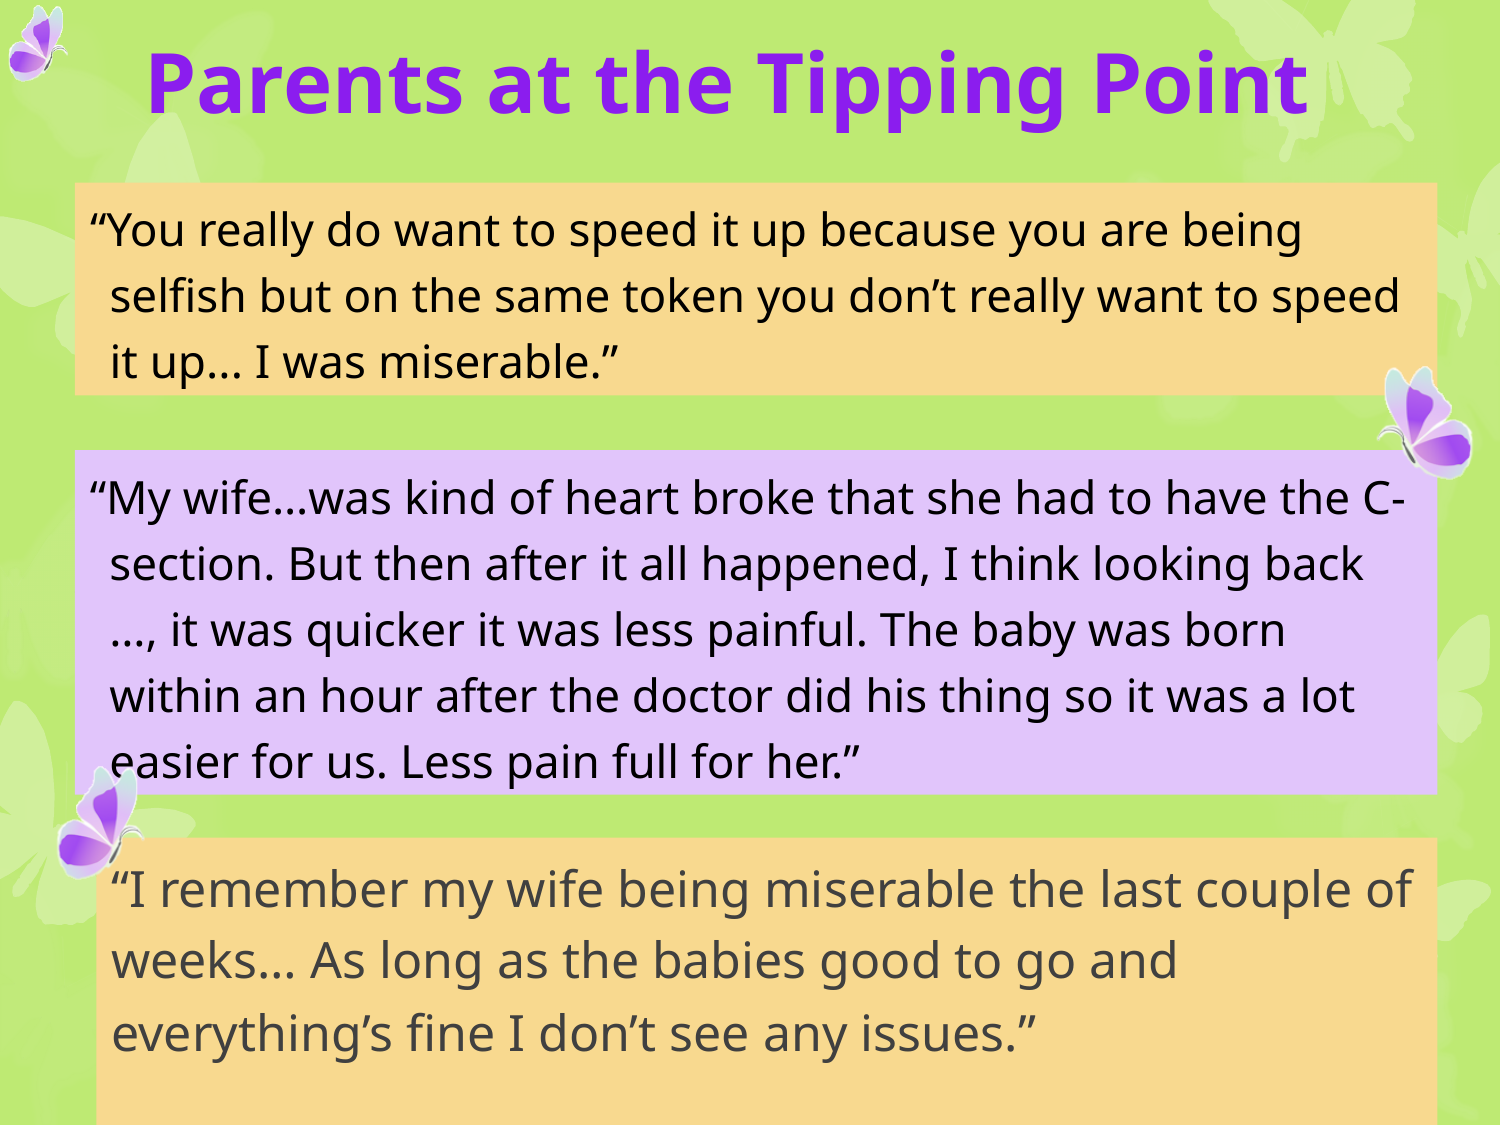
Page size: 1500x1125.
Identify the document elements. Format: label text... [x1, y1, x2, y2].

list “I remember my wife being miserable the last couple of weeks… As long as the babies good to go and everything’s fine I don’t see any issues.” [96, 837, 1438, 1125]
text_box Parents at the Tipping Point [129, 22, 1327, 138]
picture [0, 2, 77, 86]
picture [1361, 361, 1487, 485]
picture [45, 761, 158, 885]
text_box “My wife…was kind of heart broke that she had to have the C-section. But then after it all happened, I think looking back …, it was quicker it was less painful. The baby was born within an hour after the doctor did his thing so it was a lot easier for us. Less pain full for her.” [74, 450, 1438, 795]
text_box “You really do want to speed it up because you are being selfish but on the same token you don’t really want to speed it up... I was miserable.” [74, 182, 1438, 396]
